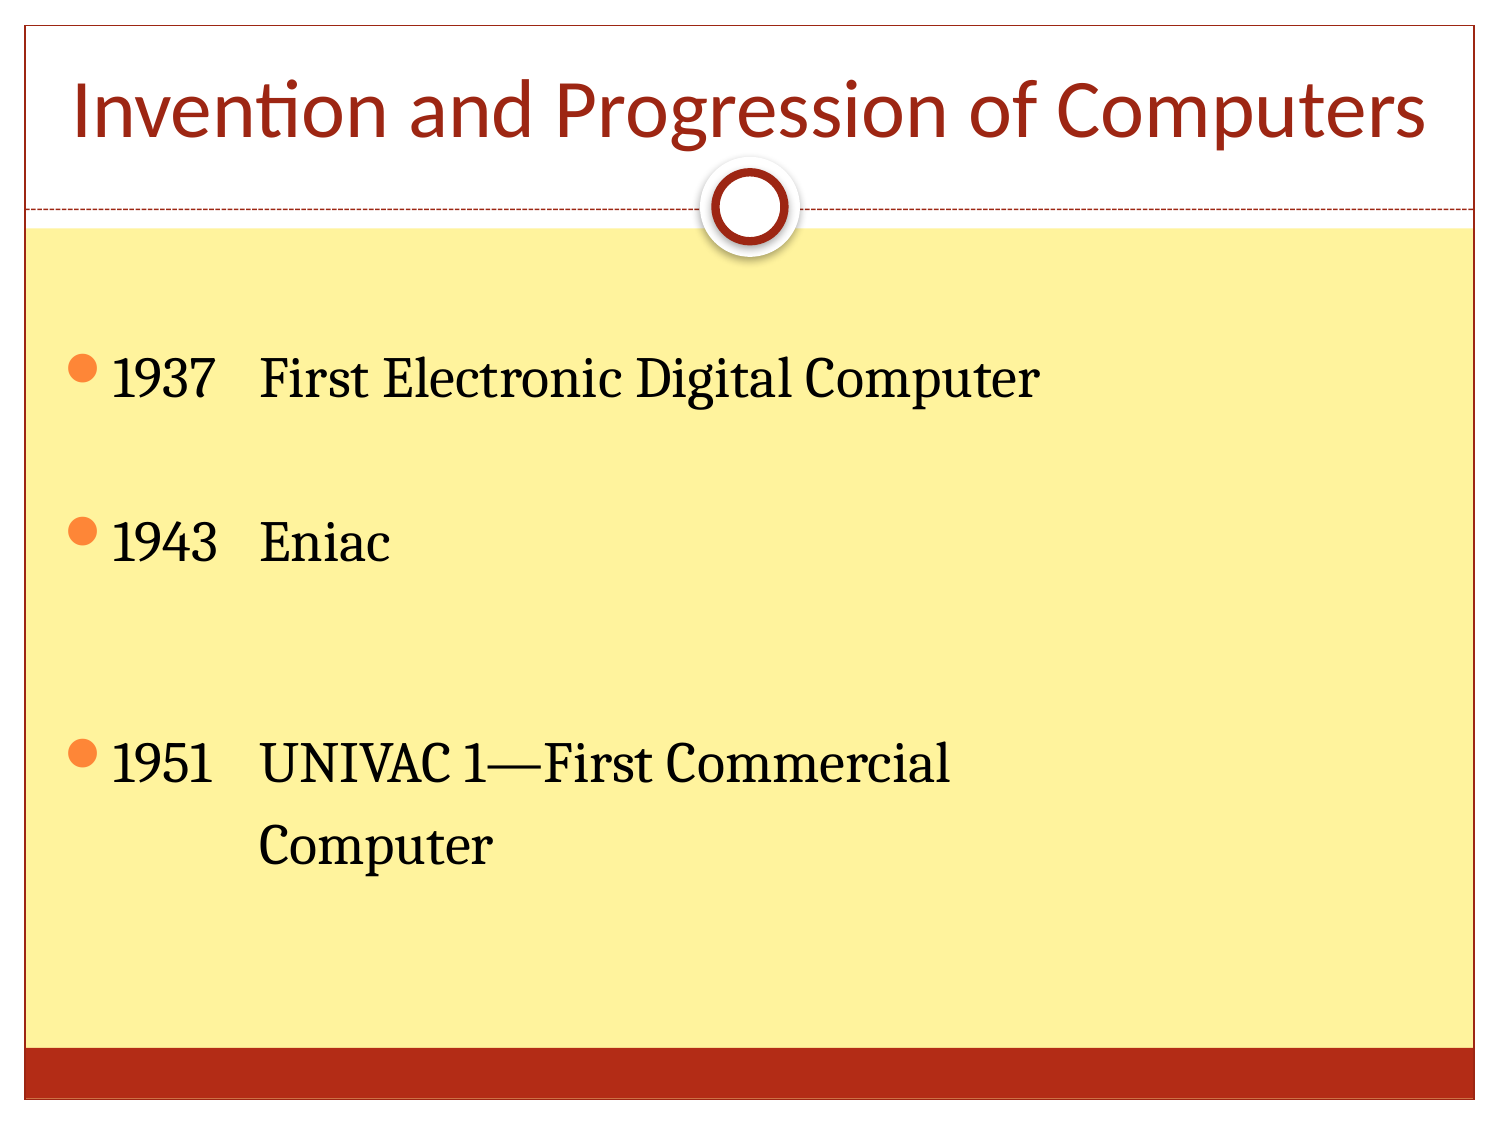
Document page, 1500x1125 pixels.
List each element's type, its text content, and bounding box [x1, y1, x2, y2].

list 1937 First Electronic Digital Computer 1943 Eniac 1951 UNIVAC 1—First Commercial Computer [49, 250, 1445, 1001]
title Invention and Progression of Computers [49, 37, 1450, 162]
